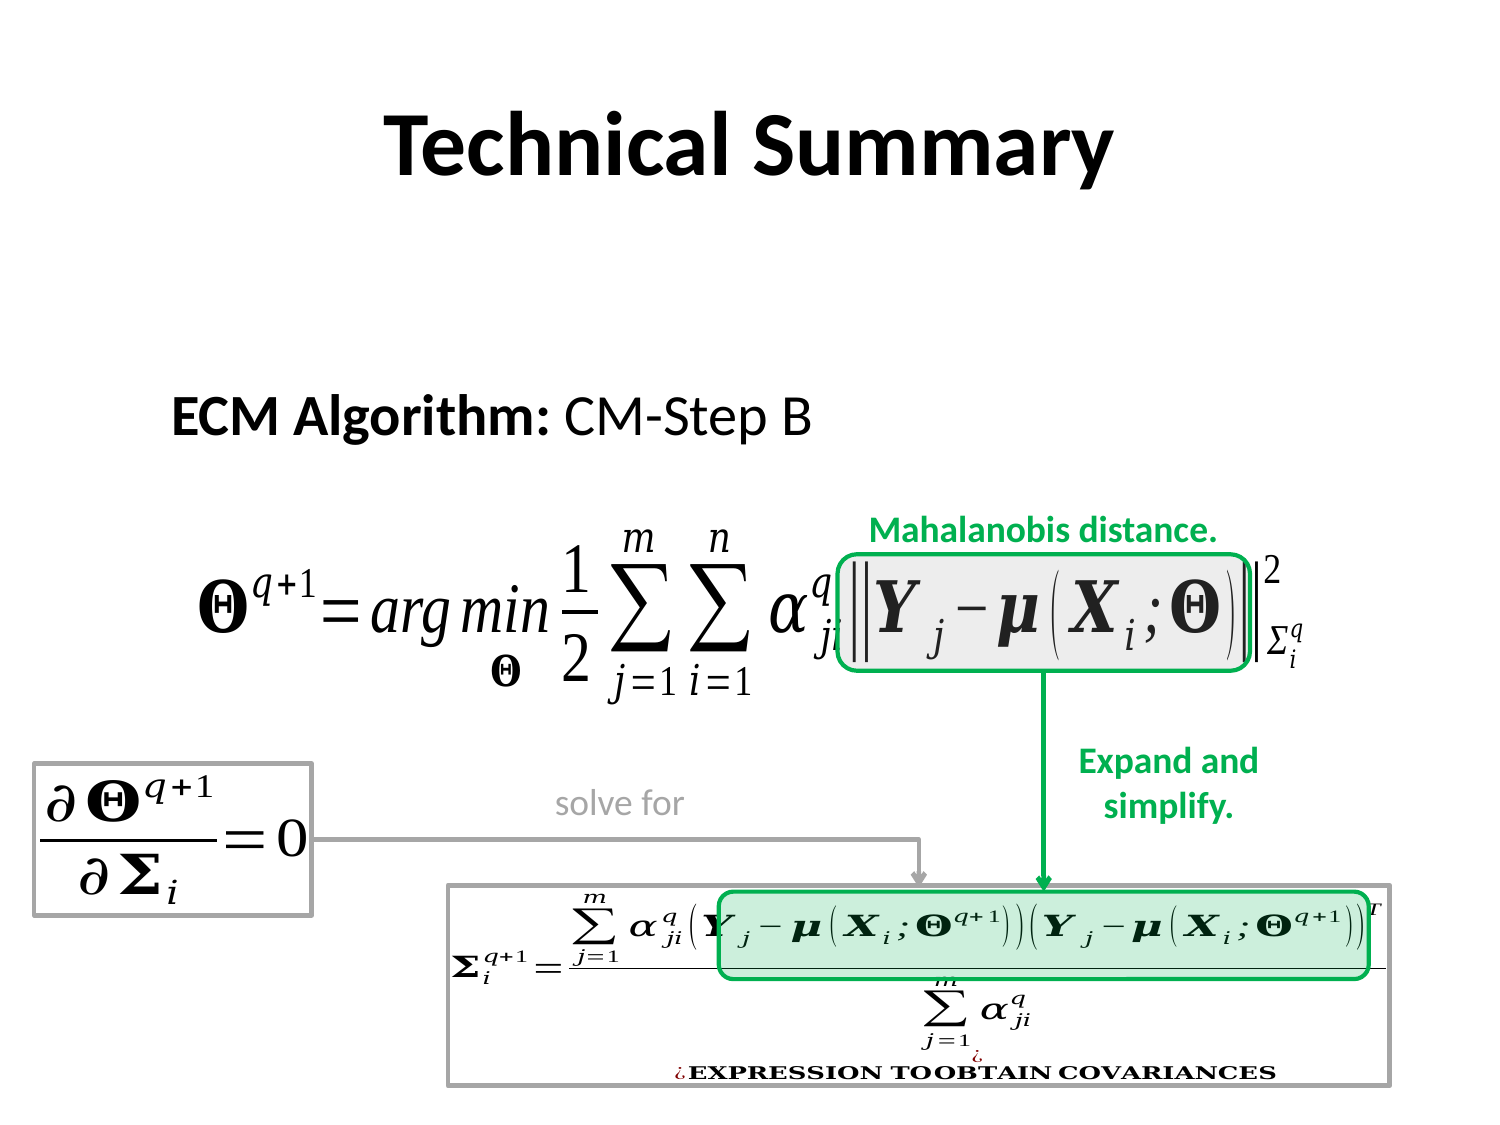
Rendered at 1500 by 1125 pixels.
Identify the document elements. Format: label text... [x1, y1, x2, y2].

text_box Mahalanobis distance. [853, 497, 1234, 558]
list ECM Algorithm: CM-Step B [81, 277, 1431, 1063]
text_box Expand and simplify. [1063, 728, 1275, 833]
title Technical Summary [75, 45, 1425, 233]
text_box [309, 770, 919, 888]
